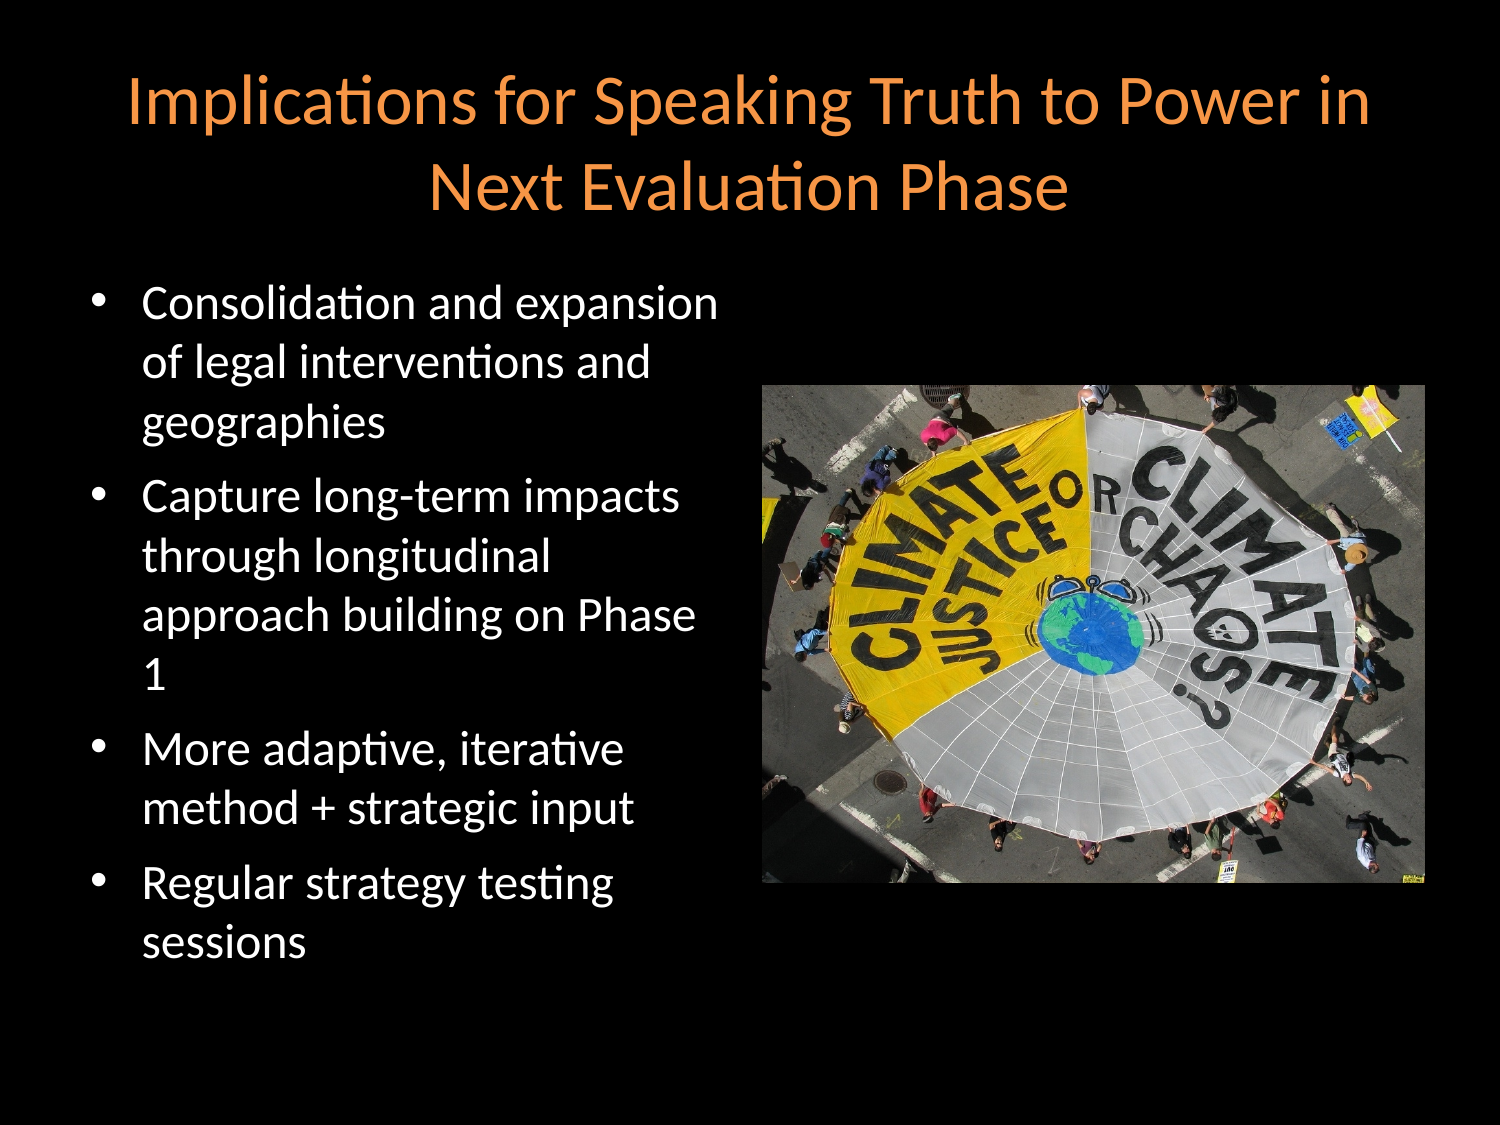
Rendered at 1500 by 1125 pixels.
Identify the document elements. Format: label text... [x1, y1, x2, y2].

list Consolidation and expansion of legal interventions and geographies Capture long-term impacts through longitudinal approach building on Phase 1 More adaptive, iterative method + strategic input Regular strategy testing sessions [75, 262, 738, 1005]
title Implications for Speaking Truth to Power in Next Evaluation Phase [75, 45, 1425, 233]
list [762, 262, 1426, 1006]
